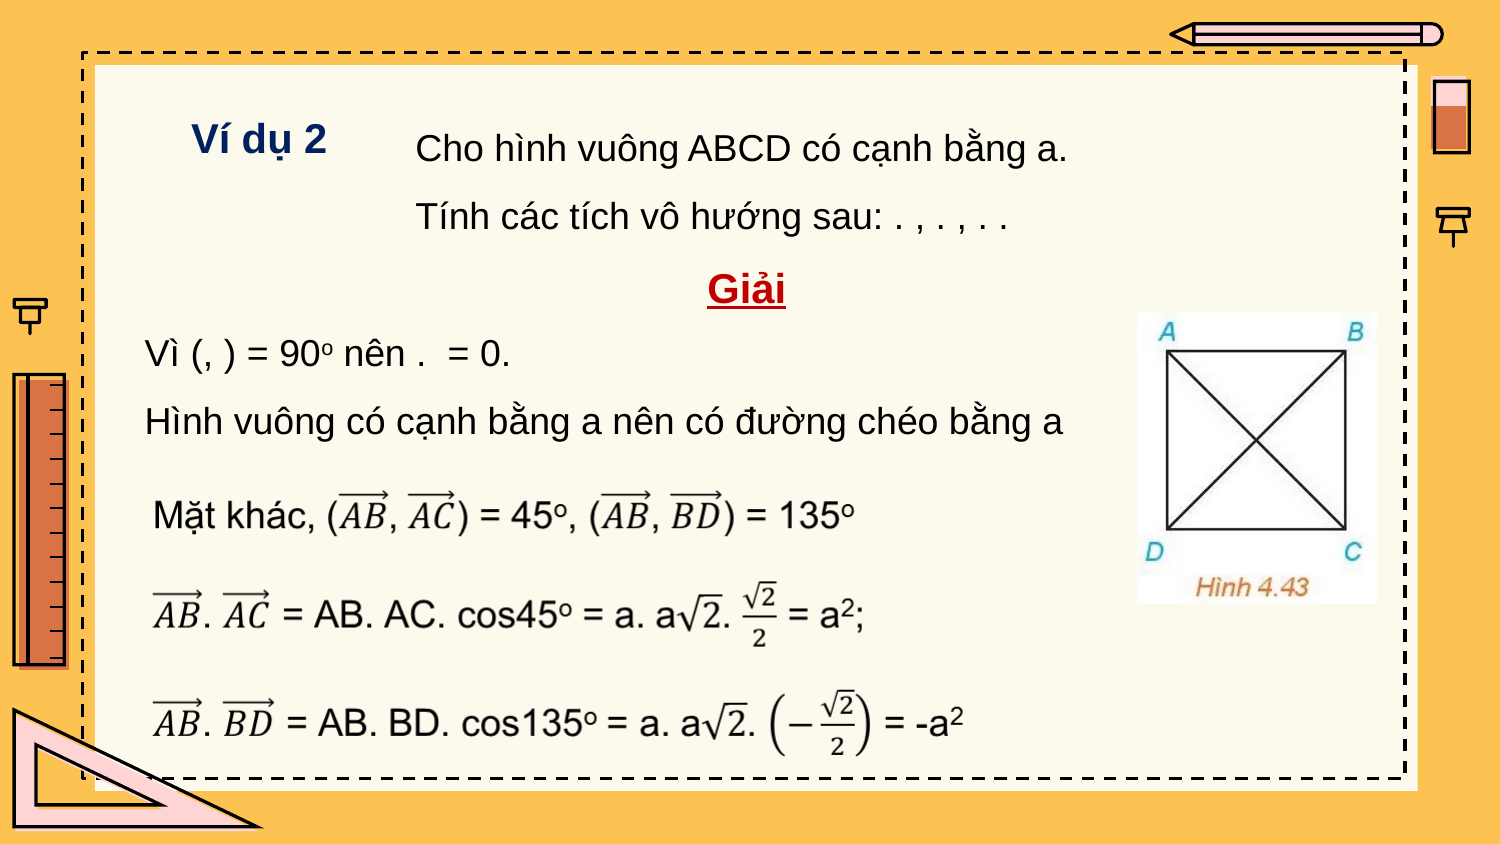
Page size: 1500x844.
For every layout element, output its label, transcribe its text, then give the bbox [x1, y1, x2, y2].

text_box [1435, 206, 1472, 249]
picture [129, 463, 1110, 778]
text_box Giải [707, 262, 787, 313]
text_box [129, 73, 383, 253]
picture [1137, 312, 1377, 604]
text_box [1168, 21, 1445, 47]
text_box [1430, 76, 1472, 155]
